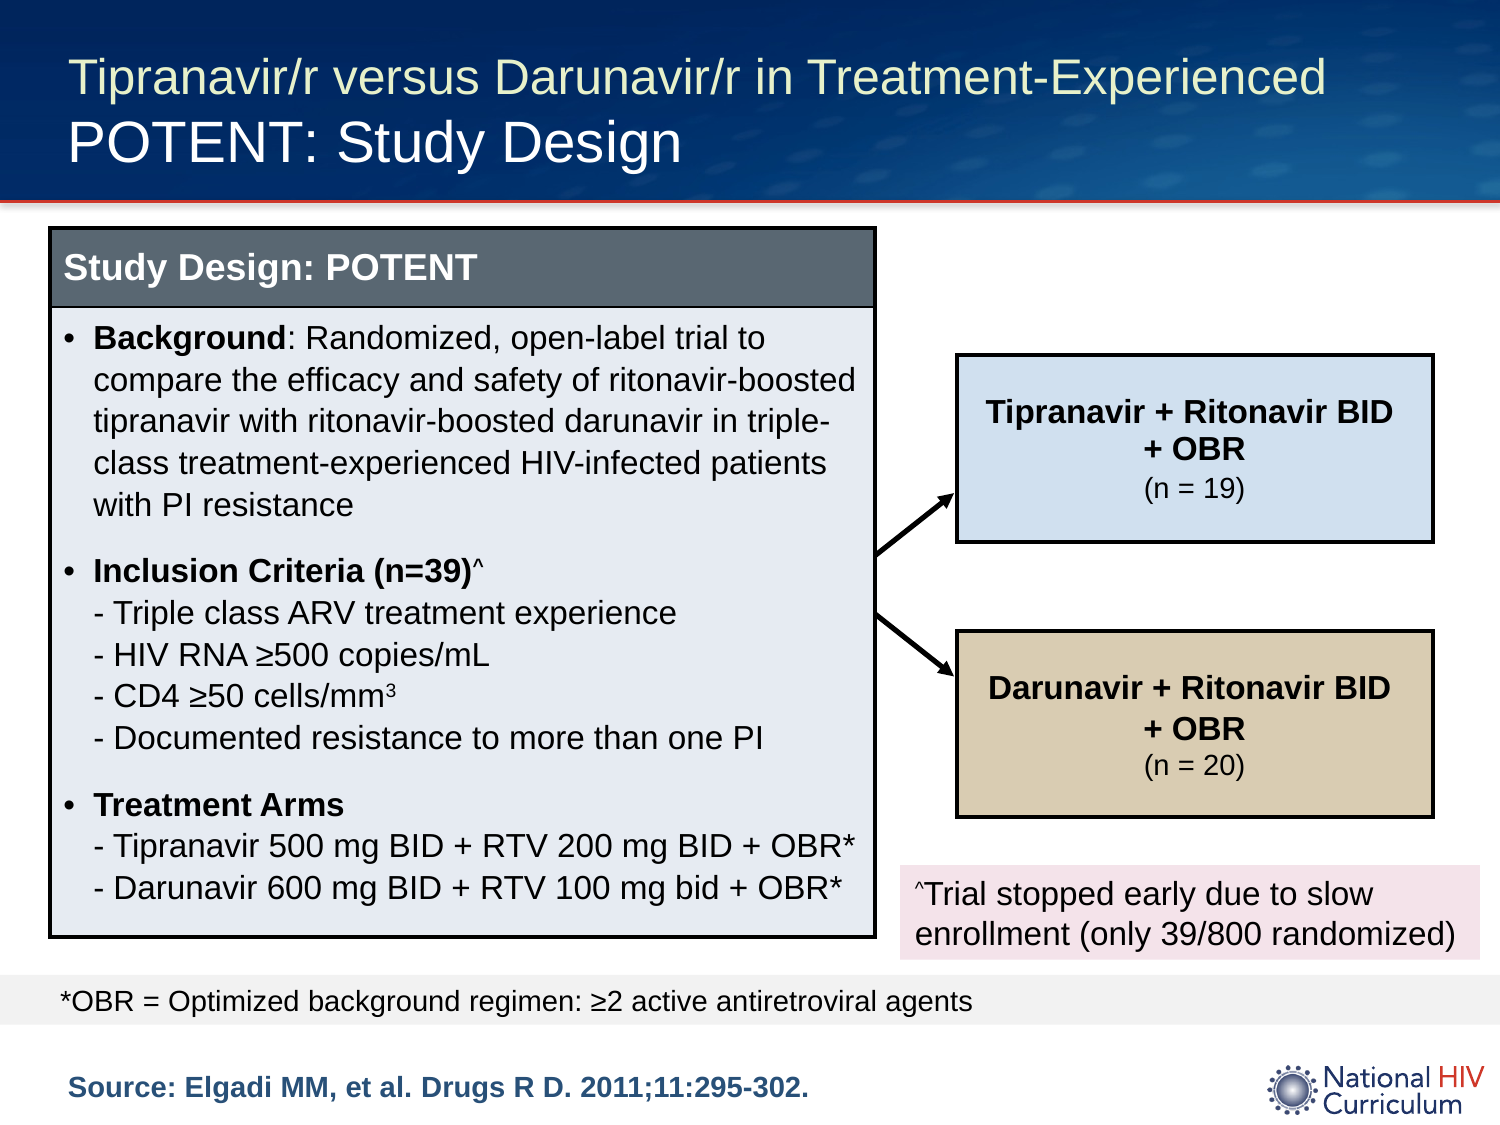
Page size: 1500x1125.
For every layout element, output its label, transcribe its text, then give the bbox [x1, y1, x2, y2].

picture [1267, 1065, 1318, 1115]
list Source: Elgadi MM, et al. Drugs R D. 2011;11:295-302. [53, 1059, 1261, 1113]
table_header Study Design: POTENT [52, 230, 873, 306]
table_cell Background: Randomized, open-label trial to compare the efficacy and safety of ritonavir-boosted tipranavir with ritonavir-boosted darunavir in triple-class treatment-experienced HIV-infected patients with PI resistance Inclusion Criteria (n=39)^ - Triple class ARV treatment experience - HIV RNA ≥500 copies/mL - CD4 ≥50 cells/mm3 - Documented resistance to more than one PI Treatment Arms - Tipranavir 500 mg BID + RTV 200 mg BID + OBR* - Darunavir 600 mg BID + RTV 100 mg bid + OBR* [52, 308, 873, 935]
text_box Tipranavir + Ritonavir BID + OBR (n = 19) [956, 355, 1433, 542]
text_box Darunavir + Ritonavir BID + OBR (n = 20) [956, 630, 1433, 818]
text_box [877, 493, 955, 555]
picture [0, 0, 1500, 200]
text_box ^Trial stopped early due to slow enrollment (only 39/800 randomized) [900, 865, 1480, 960]
text_box [877, 615, 955, 677]
title Tipranavir/r versus Darunavir/r in Treatment-Experienced POTENT: Study Design [53, 19, 1447, 199]
text_box *OBR = Optimized background regimen: ≥2 active antiretroviral agents [0, 974, 1500, 1025]
